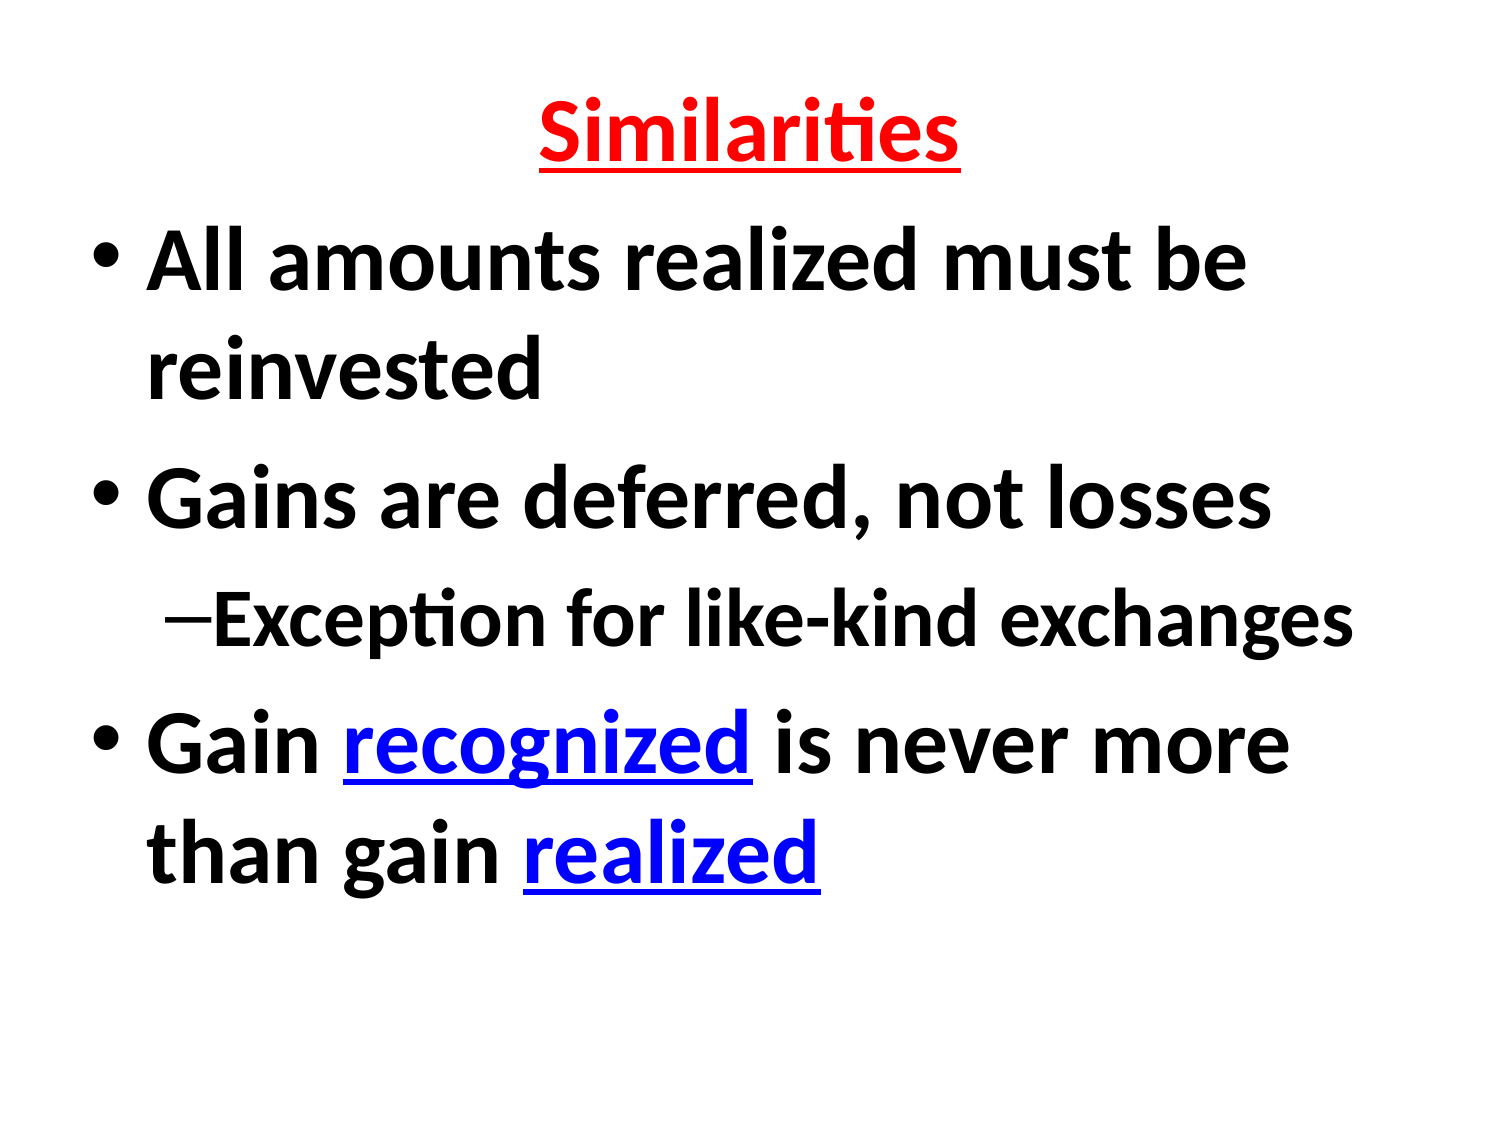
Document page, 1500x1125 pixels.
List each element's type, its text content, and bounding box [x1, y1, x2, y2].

title [50, 37, 1400, 225]
list Similarities All amounts realized must be reinvested Gains are deferred, not losses Exception for like-kind exchanges Gain recognized is never more than gain realized [75, 62, 1425, 1005]
